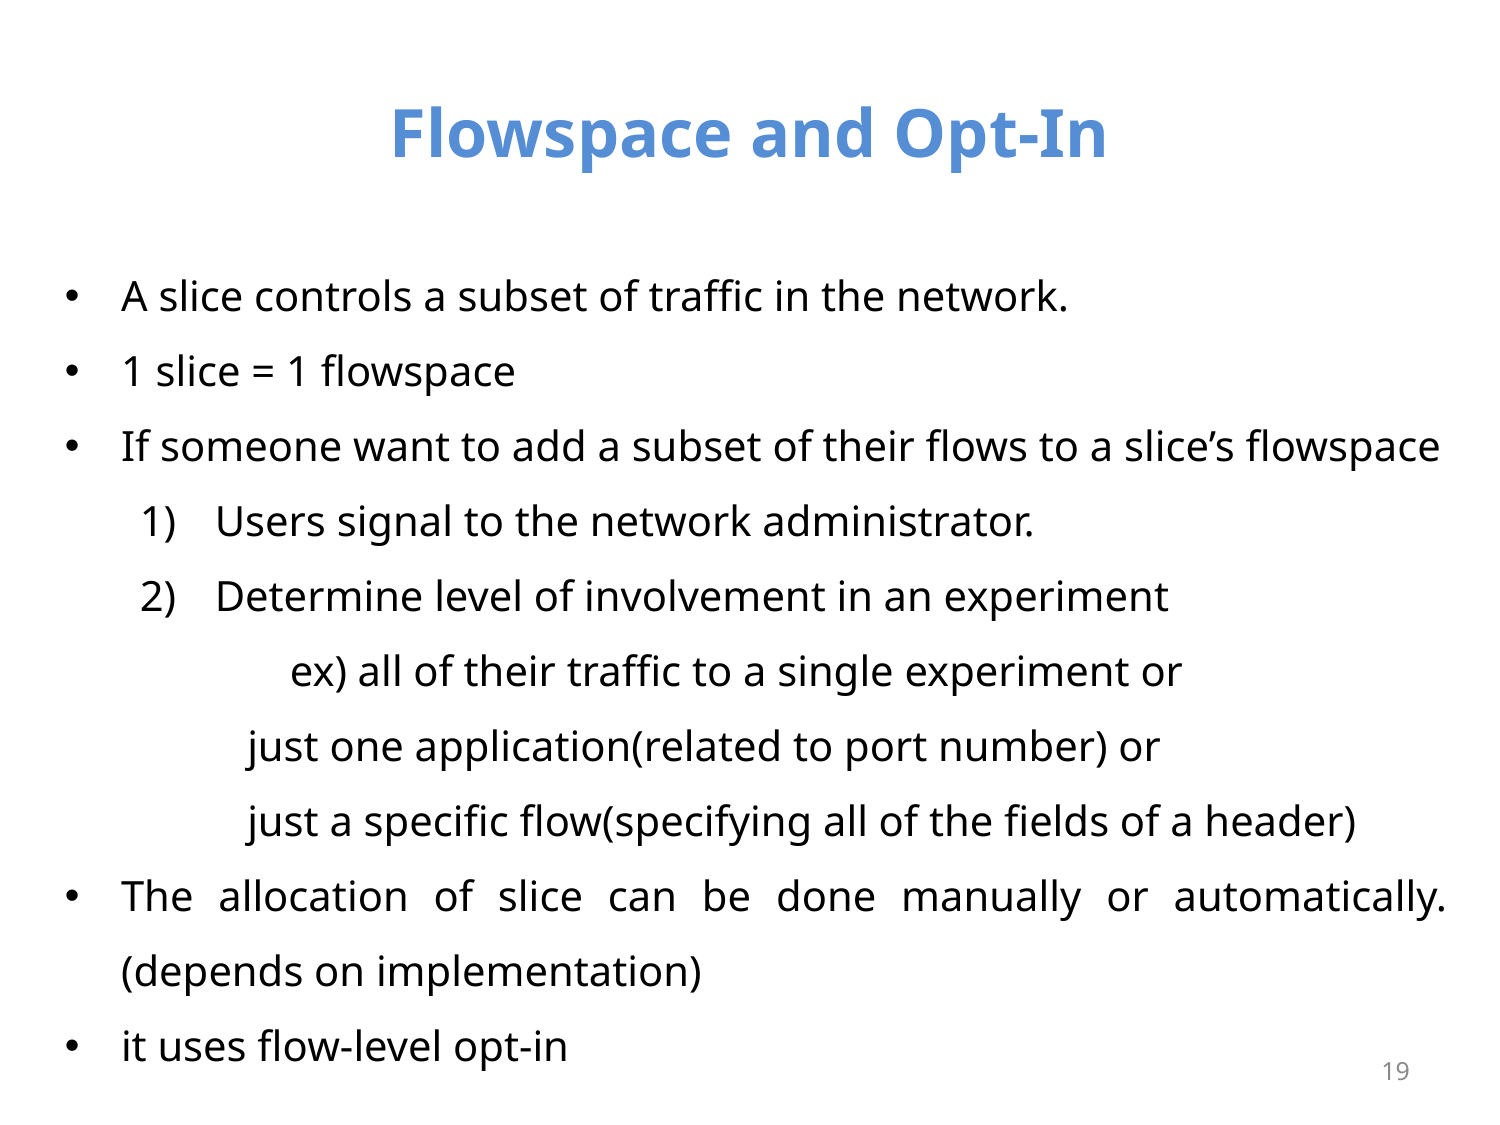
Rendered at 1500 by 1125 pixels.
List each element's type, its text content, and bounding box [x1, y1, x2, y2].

text_box A slice controls a subset of traffic in the network. 1 slice = 1 flowspace If someone want to add a subset of their flows to a slice’s flowspace Users signal to the network administrator. Determine level of involvement in an experiment ex) all of their traffic to a single experiment or just one application(related to port number) or just a specific flow(specifying all of the fields of a header) The allocation of slice can be done manually or automatically. (depends on implementation) it uses flow-level opt-in [49, 237, 1463, 1078]
title Flowspace and Opt-In [75, 37, 1425, 225]
slide_number 19 [1074, 1042, 1425, 1103]
